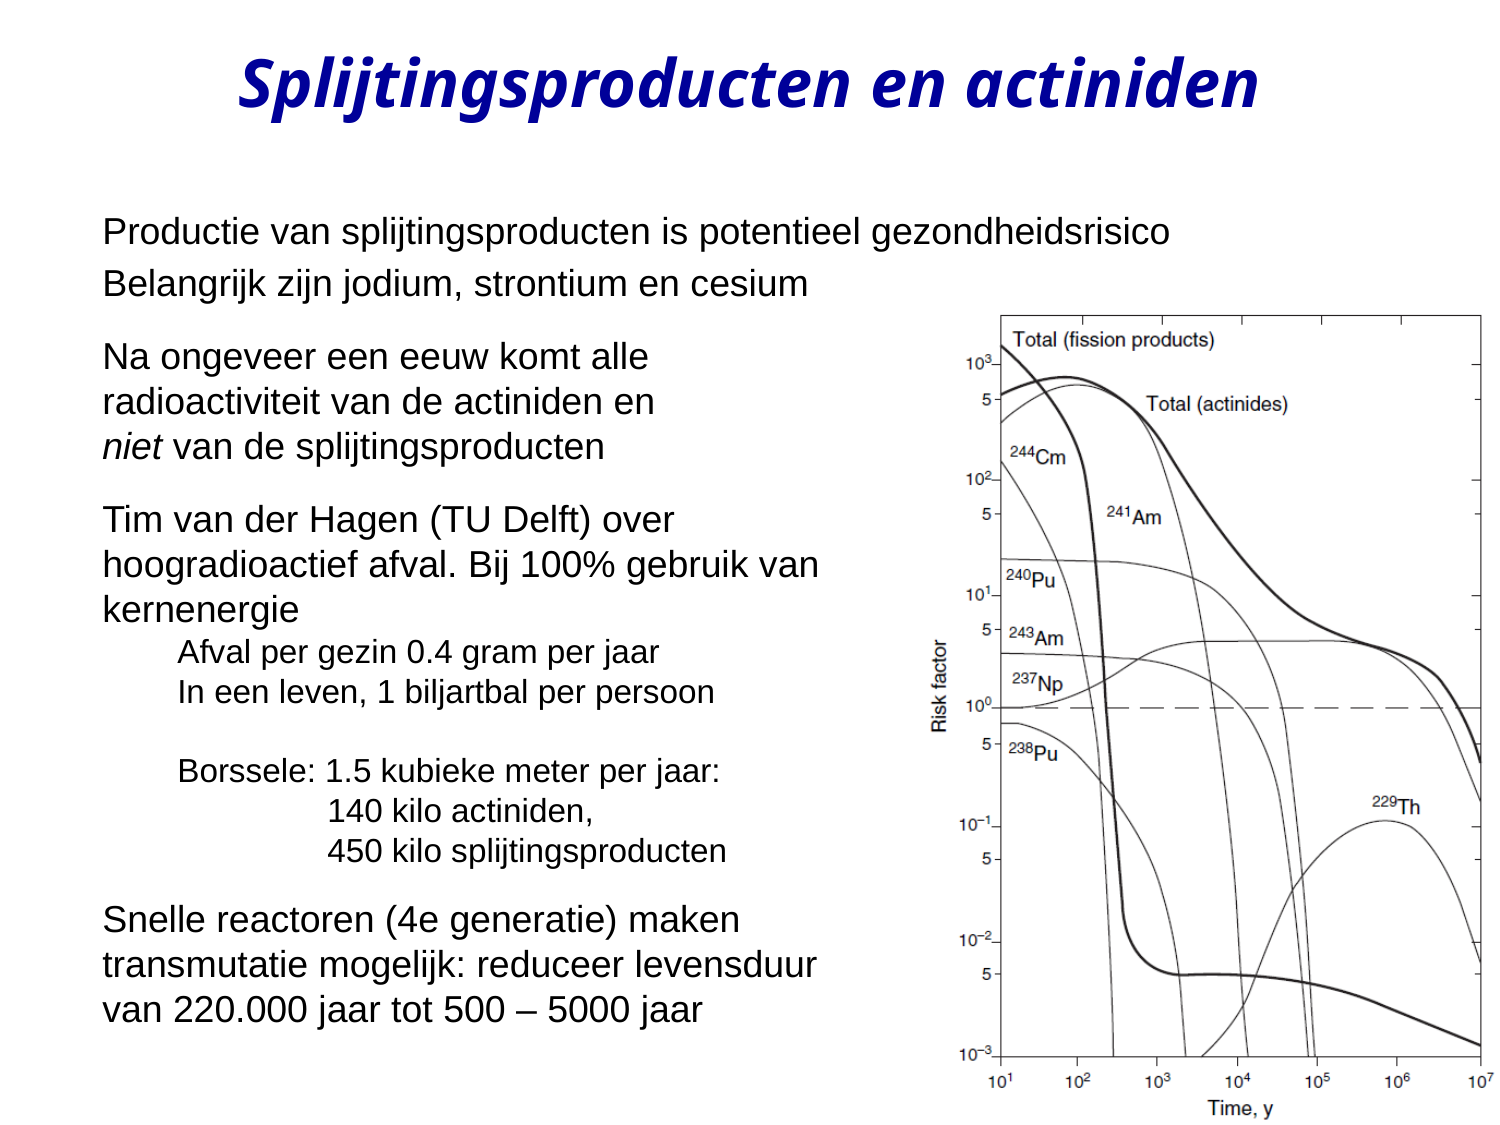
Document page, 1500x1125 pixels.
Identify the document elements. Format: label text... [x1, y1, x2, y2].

text_box Productie van splijtingsproducten is potentieel gezondheidsrisico [87, 199, 1325, 251]
title Splijtingsproducten en actiniden [0, 0, 1500, 163]
picture [924, 303, 1500, 1125]
text_box Tim van der Hagen (TU Delft) over hoogradioactief afval. Bij 100% gebruik van kernenergie Afval per gezin 0.4 gram per jaar In een leven, 1 biljartbal per persoon Borssele: 1.5 kubieke meter per jaar: 140 kilo actiniden, 450 kilo splijtingsproducten [87, 487, 838, 877]
text_box Snelle reactoren (4e generatie) maken transmutatie mogelijk: reduceer levensduur van 220.000 jaar tot 500 – 5000 jaar [87, 887, 838, 1038]
text_box Na ongeveer een eeuw komt alle radioactiviteit van de actiniden en niet van de splijtingsproducten [87, 324, 738, 475]
text_box [0, 950, 919, 1125]
text_box Belangrijk zijn jodium, strontium en cesium [87, 251, 1325, 312]
